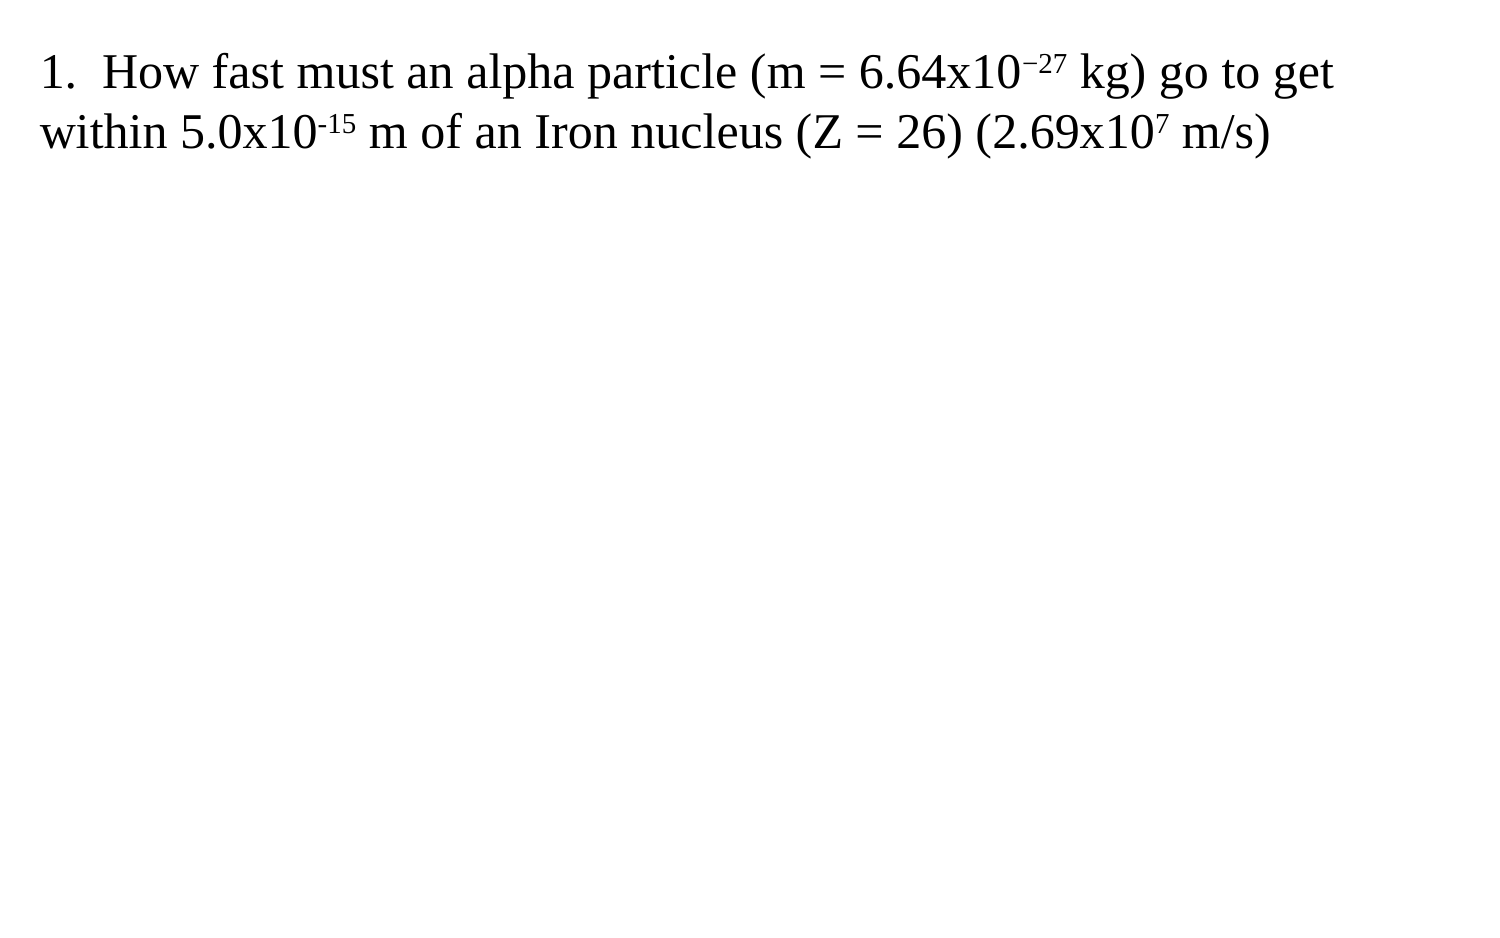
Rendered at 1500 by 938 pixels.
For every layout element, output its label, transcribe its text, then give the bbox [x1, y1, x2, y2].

text_box 1. How fast must an alpha particle (m = 6.64x10−27 kg) go to get within 5.0x10-15 m of an Iron nucleus (Z = 26) (2.69x107 m/s) [24, 31, 1475, 226]
